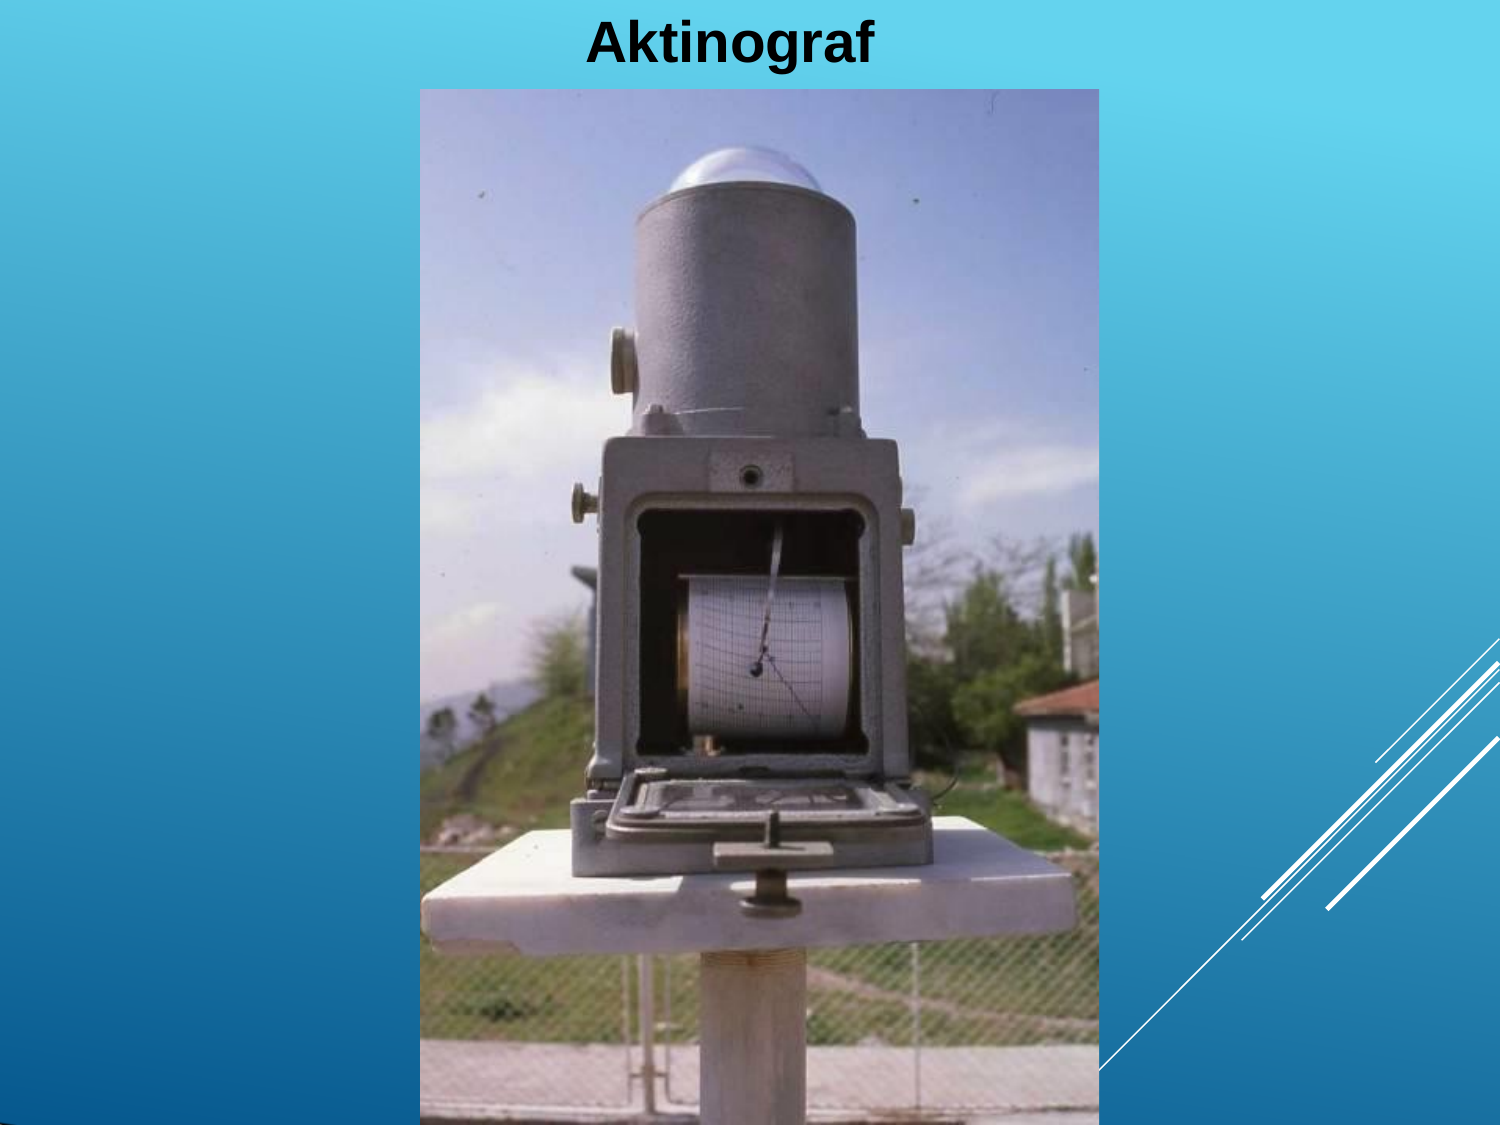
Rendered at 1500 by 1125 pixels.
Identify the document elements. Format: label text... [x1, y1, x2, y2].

picture [1100, 671, 1500, 1125]
title Aktinograf [582, 2, 879, 193]
picture [0, 0, 1500, 1125]
text_box [420, 89, 1100, 1125]
